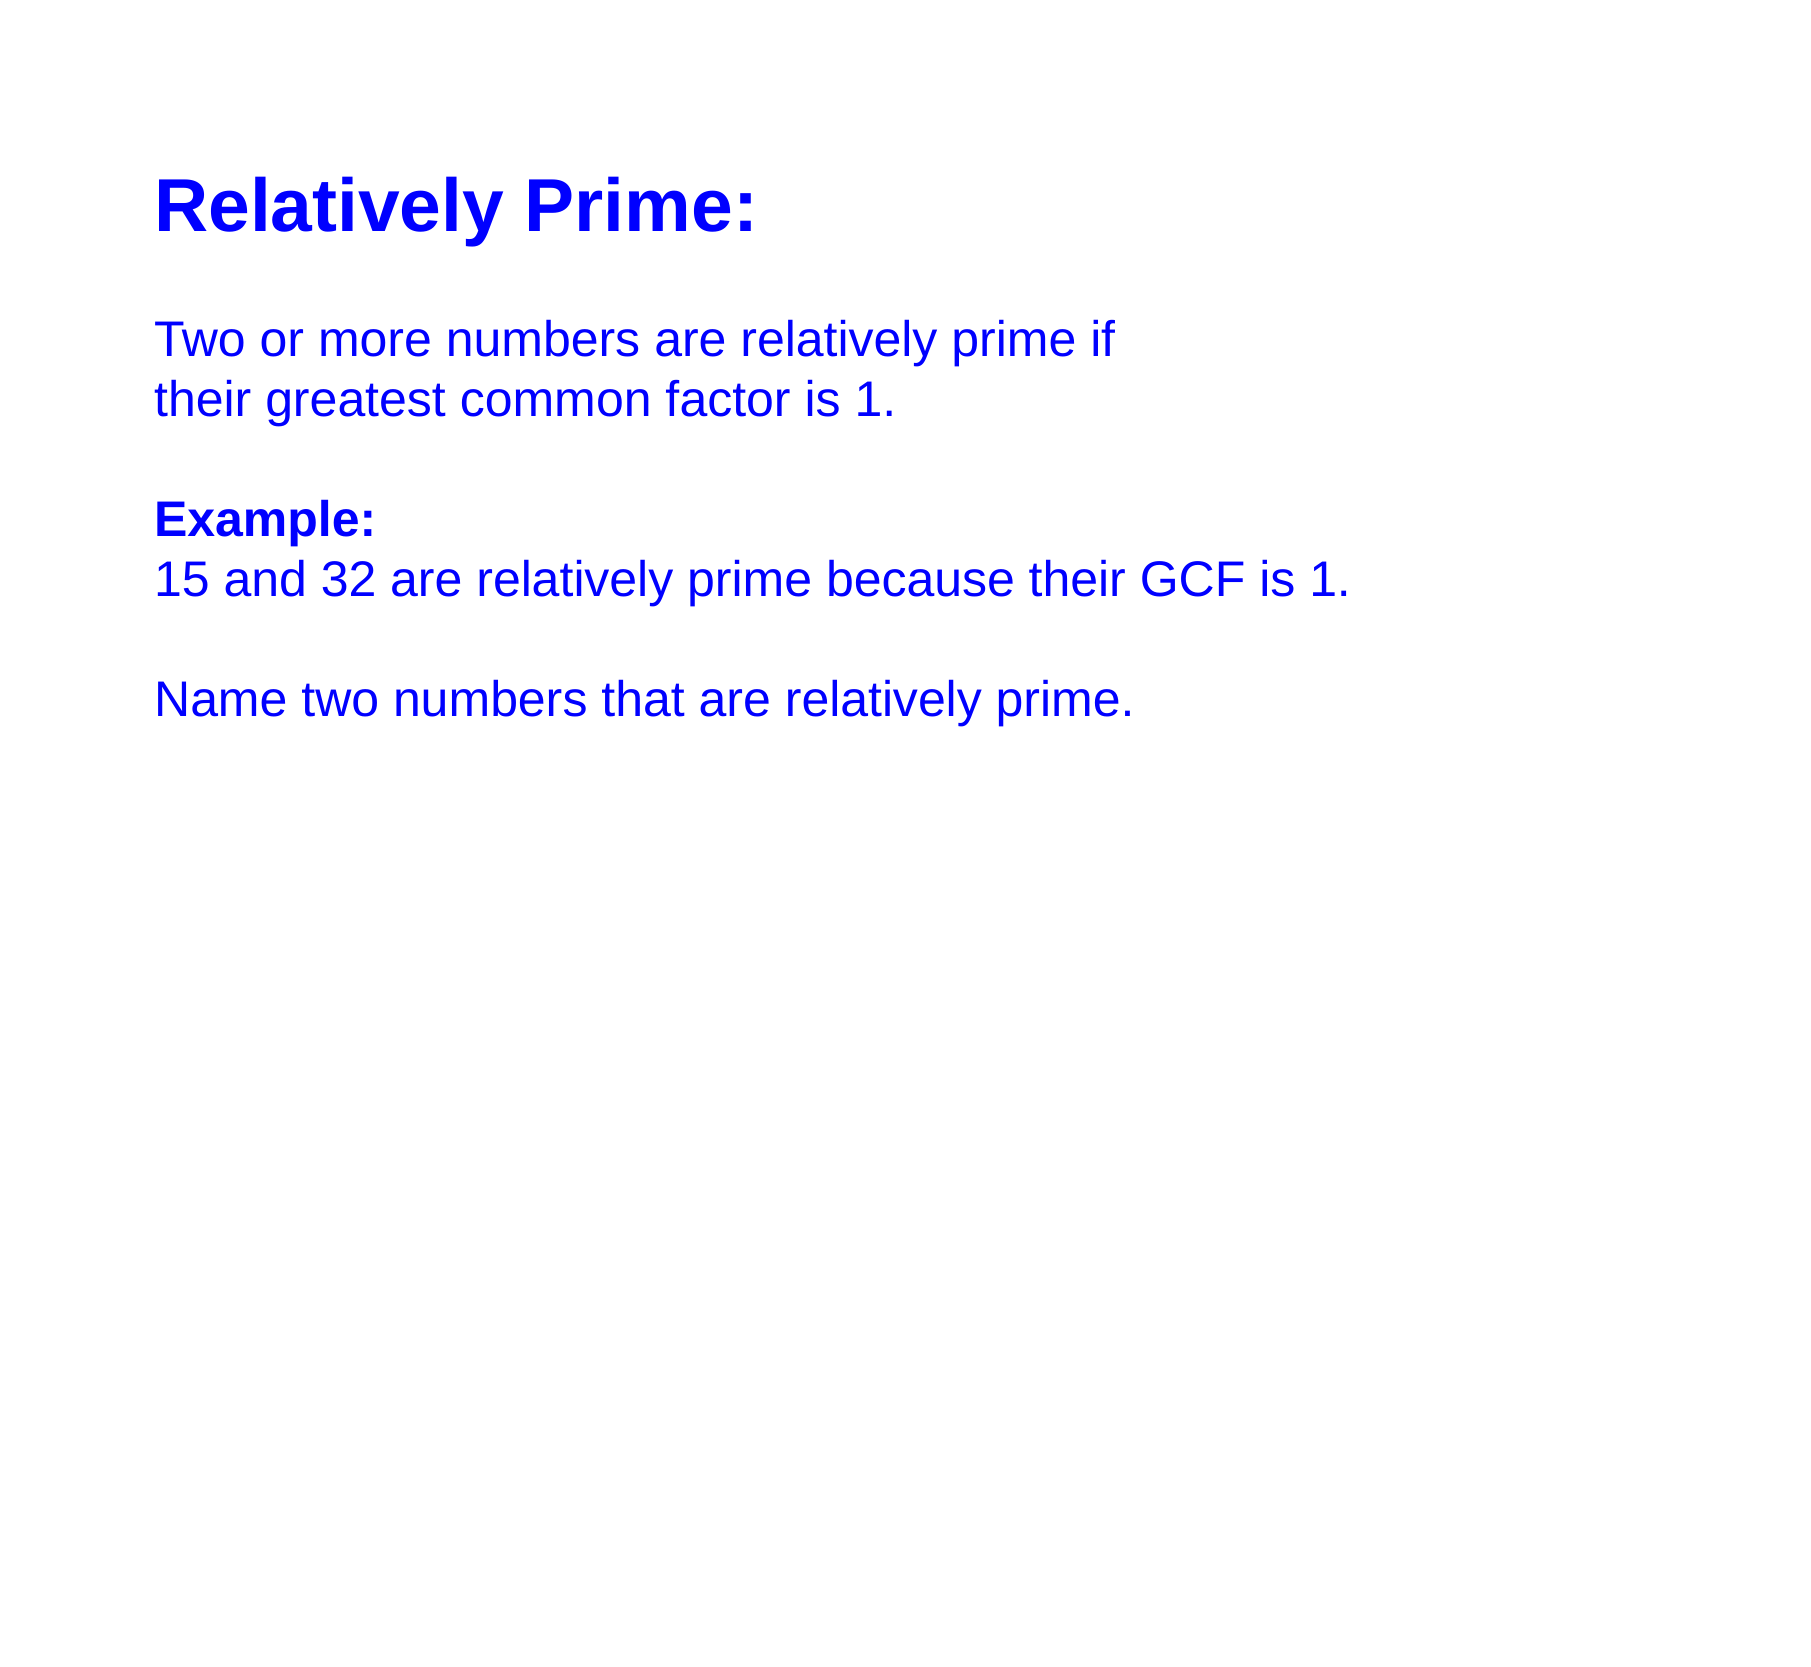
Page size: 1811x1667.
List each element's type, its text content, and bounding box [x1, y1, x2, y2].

text_box Relatively Prime: Two or more numbers are relatively prime if their greatest common factor is 1. Example: 15 and 32 are relatively prime because their GCF is 1. Name two numbers that are relatively prime. [139, 148, 1637, 734]
